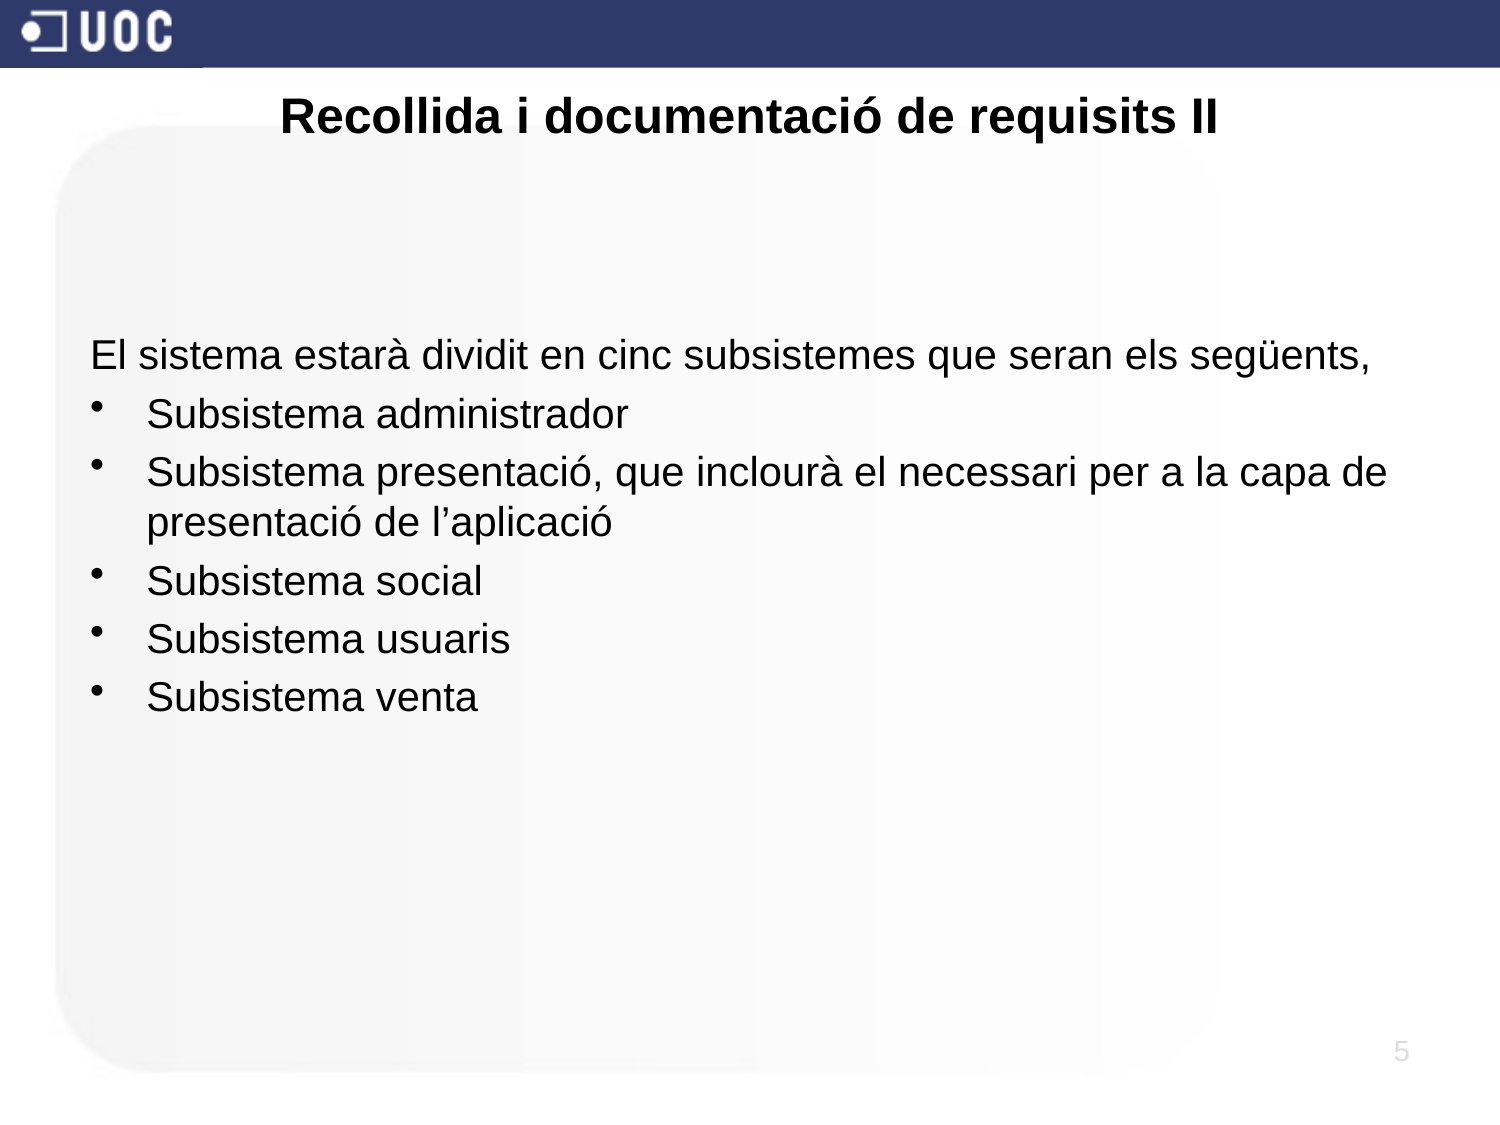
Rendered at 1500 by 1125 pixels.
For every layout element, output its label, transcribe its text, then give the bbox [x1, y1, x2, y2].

list El sistema estarà dividit en cinc subsistemes que seran els següents, Subsistema administrador Subsistema presentació, que inclourà el necessari per a la capa de presentació de l’aplicació Subsistema social Subsistema usuaris Subsistema venta [74, 160, 1426, 1006]
title Recollida i documentació de requisits II [74, 77, 1426, 150]
text_box [194, 0, 1500, 68]
slide_number 5 [1074, 1024, 1426, 1103]
picture [29, 87, 1317, 1118]
picture [0, 0, 194, 68]
